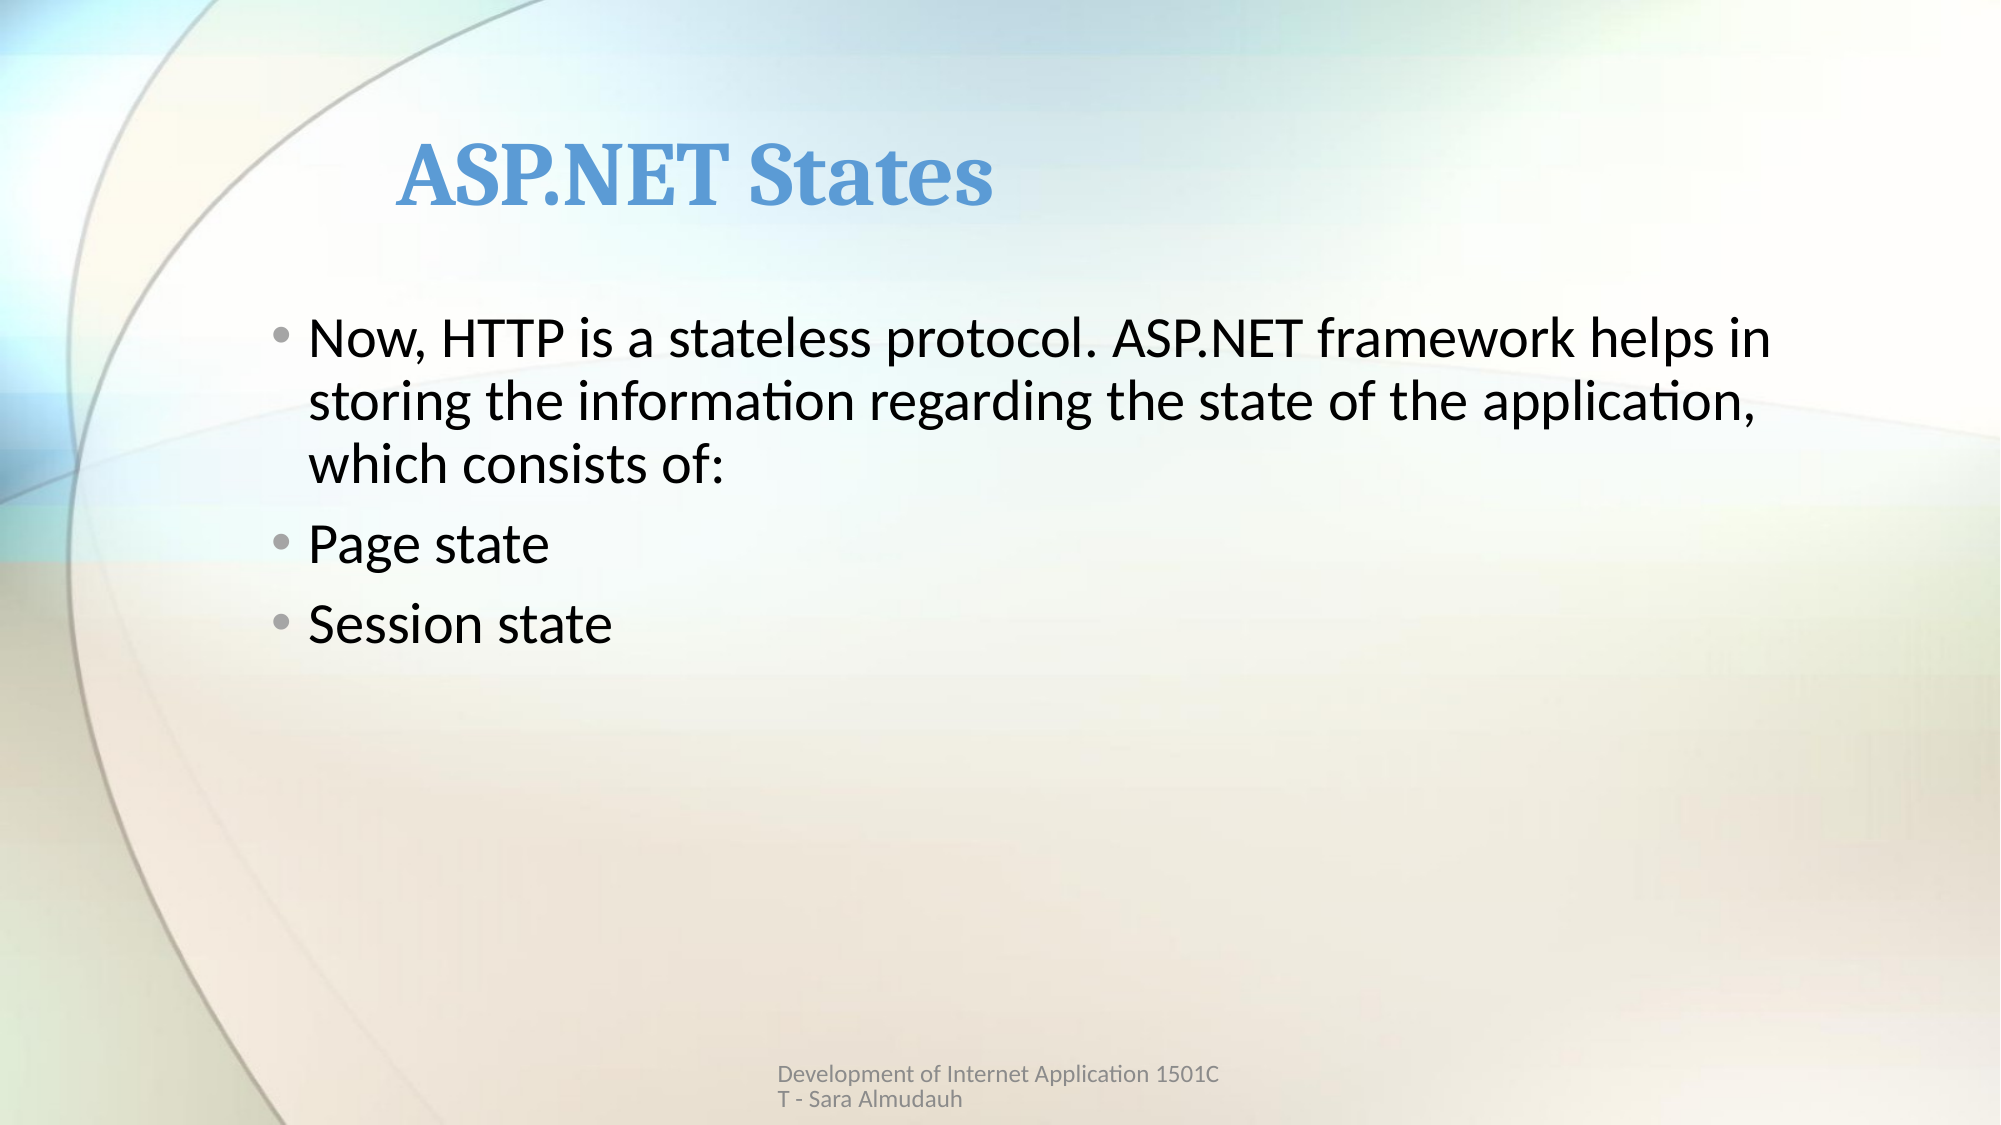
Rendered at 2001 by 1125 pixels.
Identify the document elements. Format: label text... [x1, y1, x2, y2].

footer Development of Internet Application 1501CT - Sara Almudauh [762, 1042, 1238, 1103]
picture [0, 0, 2001, 1125]
title ASP.NET States [381, 59, 1863, 278]
list Now, HTTP is a stateless protocol. ASP.NET framework helps in storing the information regarding the state of the application, which consists of: Page state Session state [256, 299, 1863, 1014]
